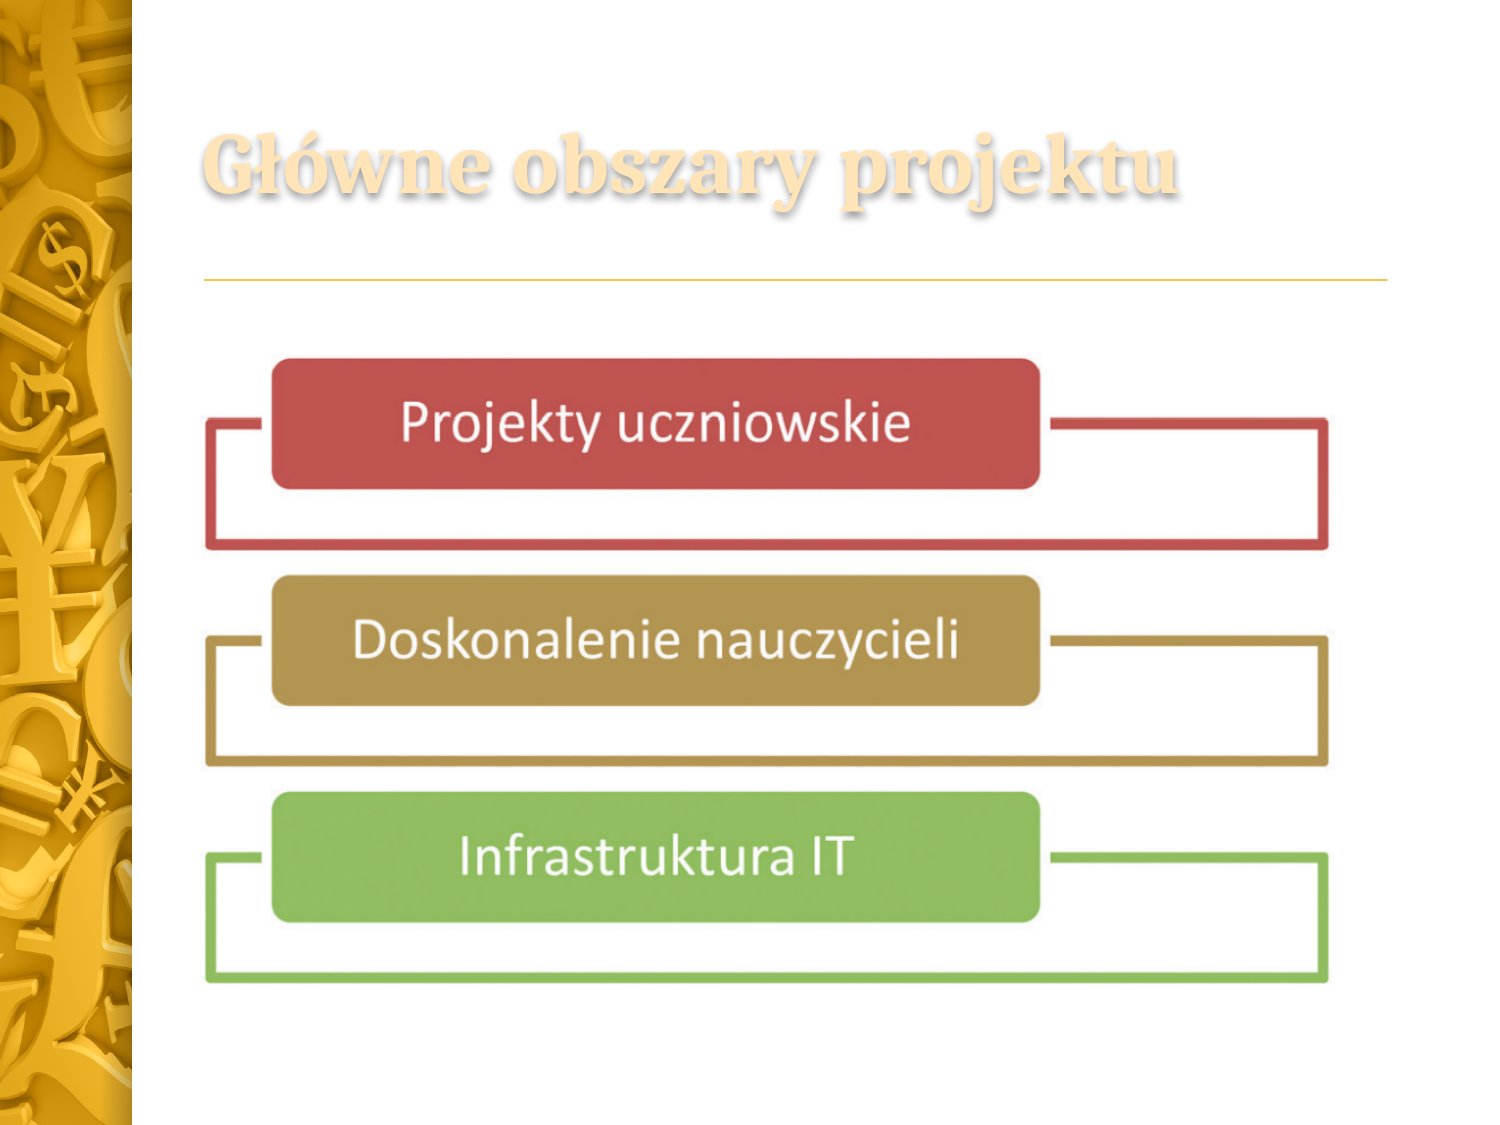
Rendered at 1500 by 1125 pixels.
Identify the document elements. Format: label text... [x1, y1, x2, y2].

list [187, 326, 1398, 1010]
title Główne obszary projektu [187, 62, 1447, 220]
picture [0, 0, 132, 1125]
